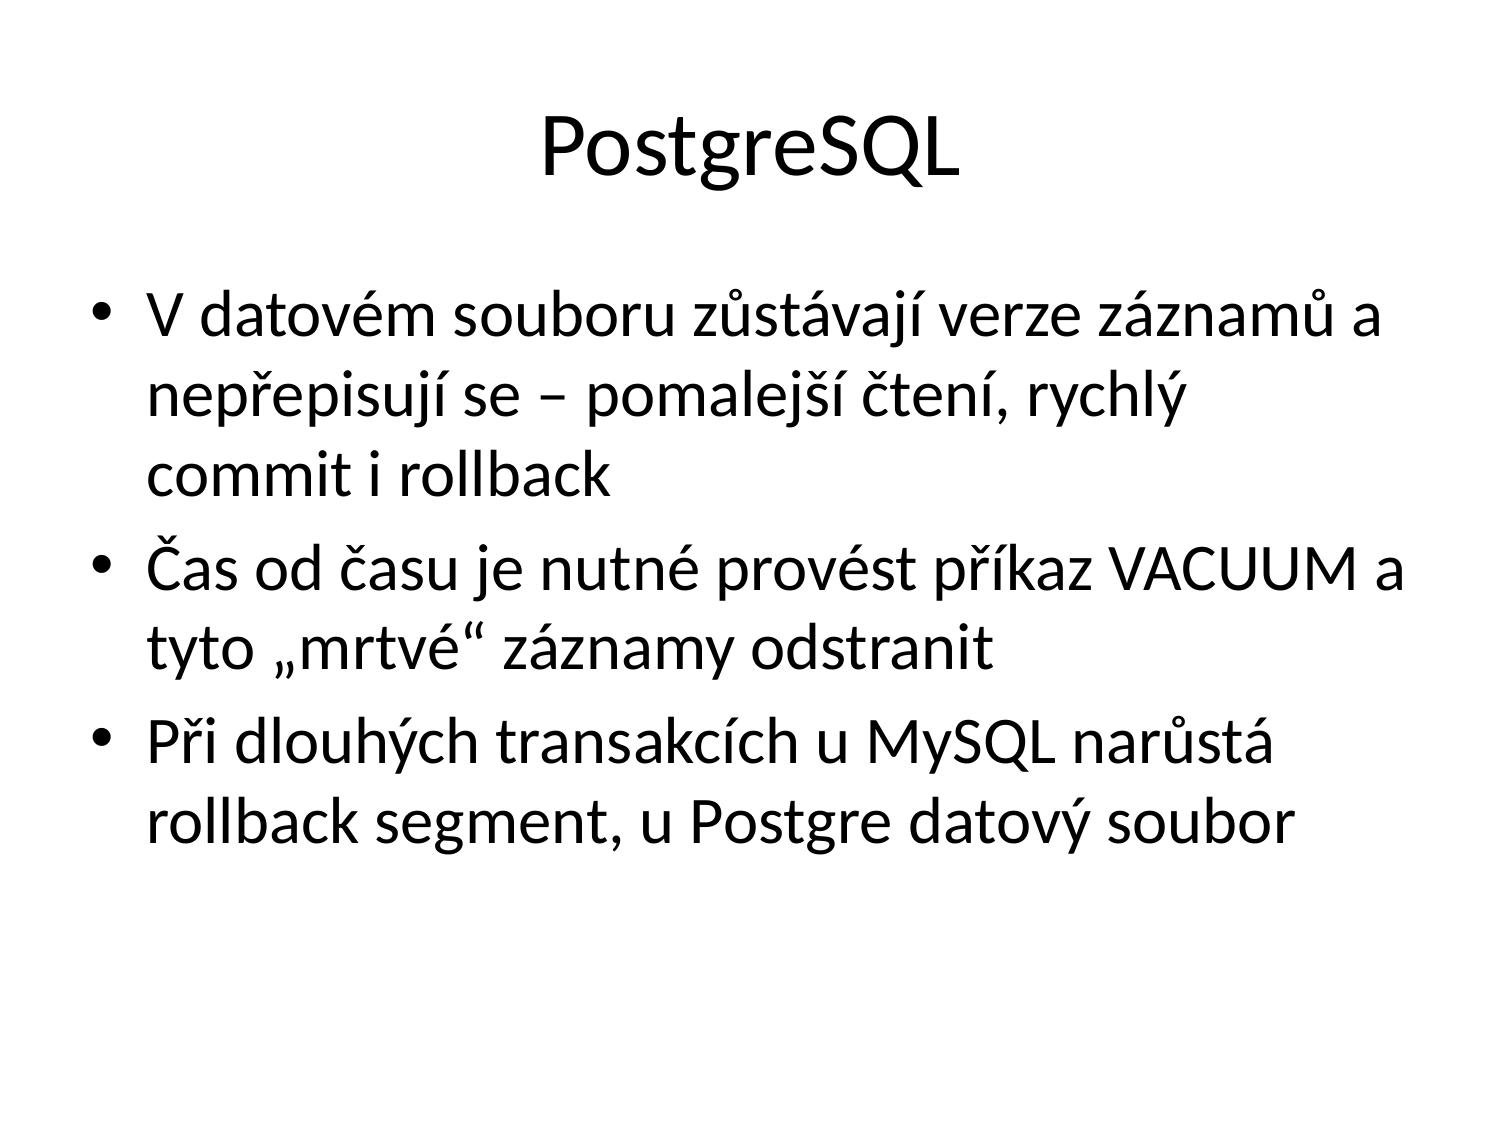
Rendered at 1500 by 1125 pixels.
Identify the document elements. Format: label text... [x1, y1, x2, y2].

title PostgreSQL [75, 45, 1425, 233]
list V datovém souboru zůstávají verze záznamů a nepřepisují se – pomalejší čtení, rychlý commit i rollback Čas od času je nutné provést příkaz VACUUM a tyto „mrtvé“ záznamy odstranit Při dlouhých transakcích u MySQL narůstá rollback segment, u Postgre datový soubor [75, 262, 1425, 1005]
